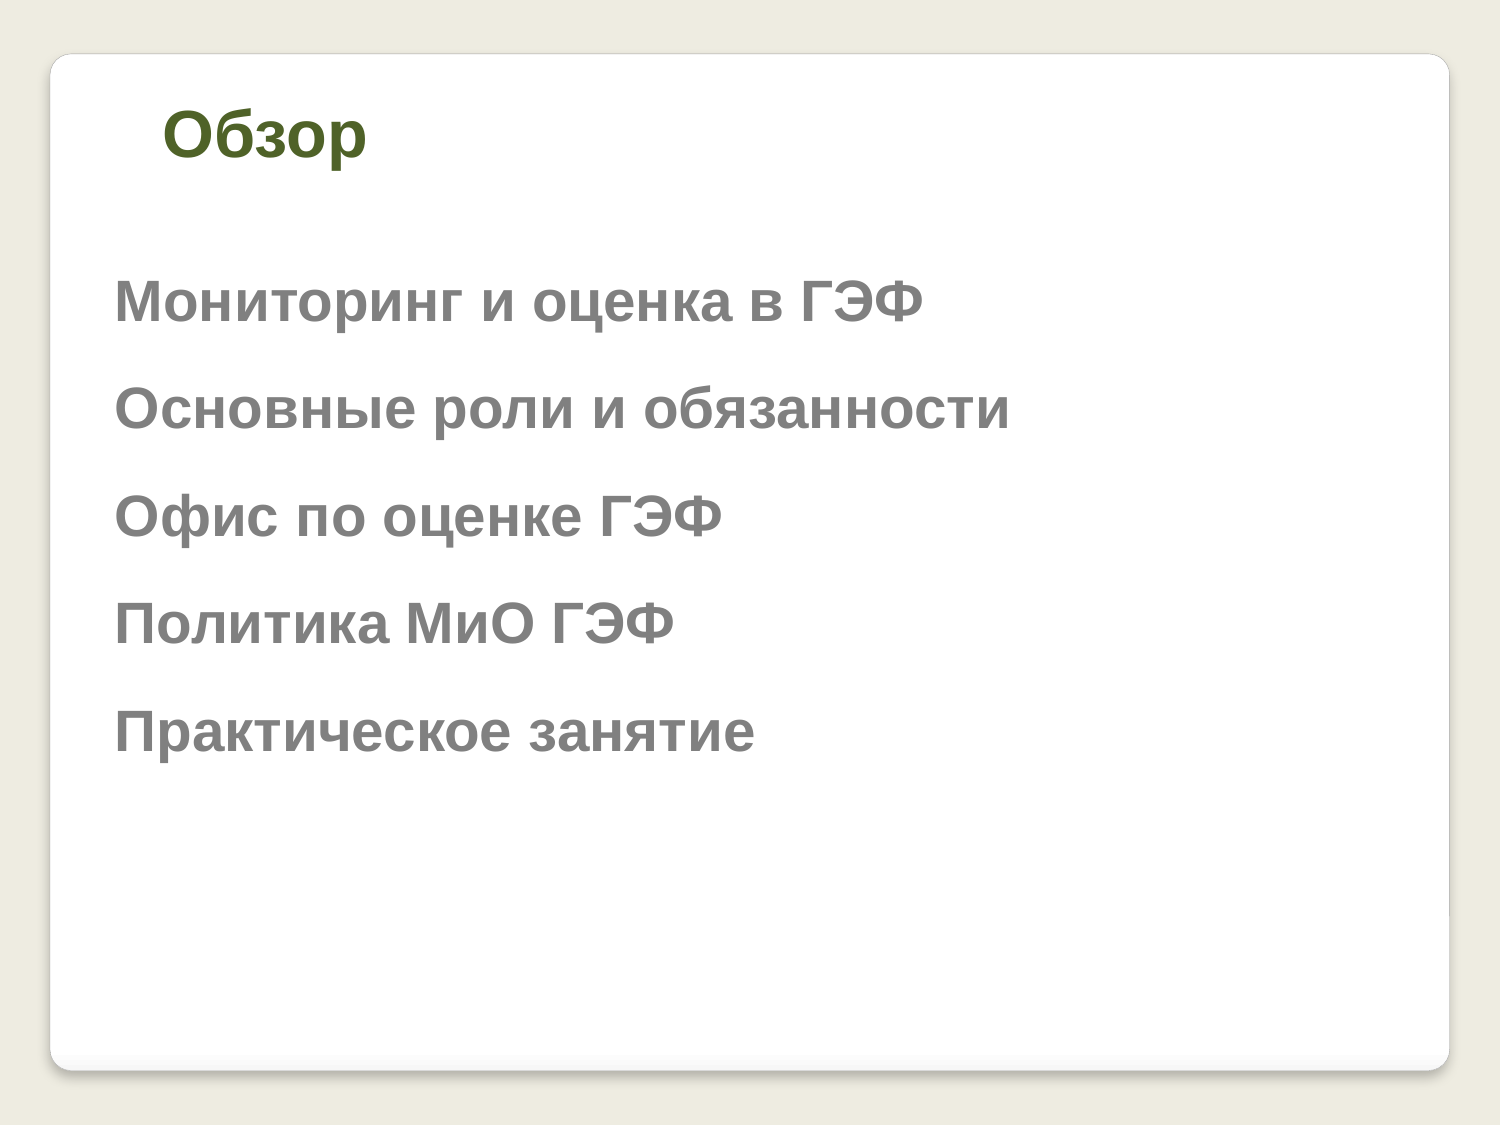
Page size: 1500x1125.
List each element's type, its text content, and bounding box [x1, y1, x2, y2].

title Обзор [147, 90, 1443, 185]
list Мониторинг и оценка в ГЭФ Основные роли и обязанности Офис по оценке ГЭФ Политика МиО ГЭФ Практическое занятие [100, 255, 1400, 965]
